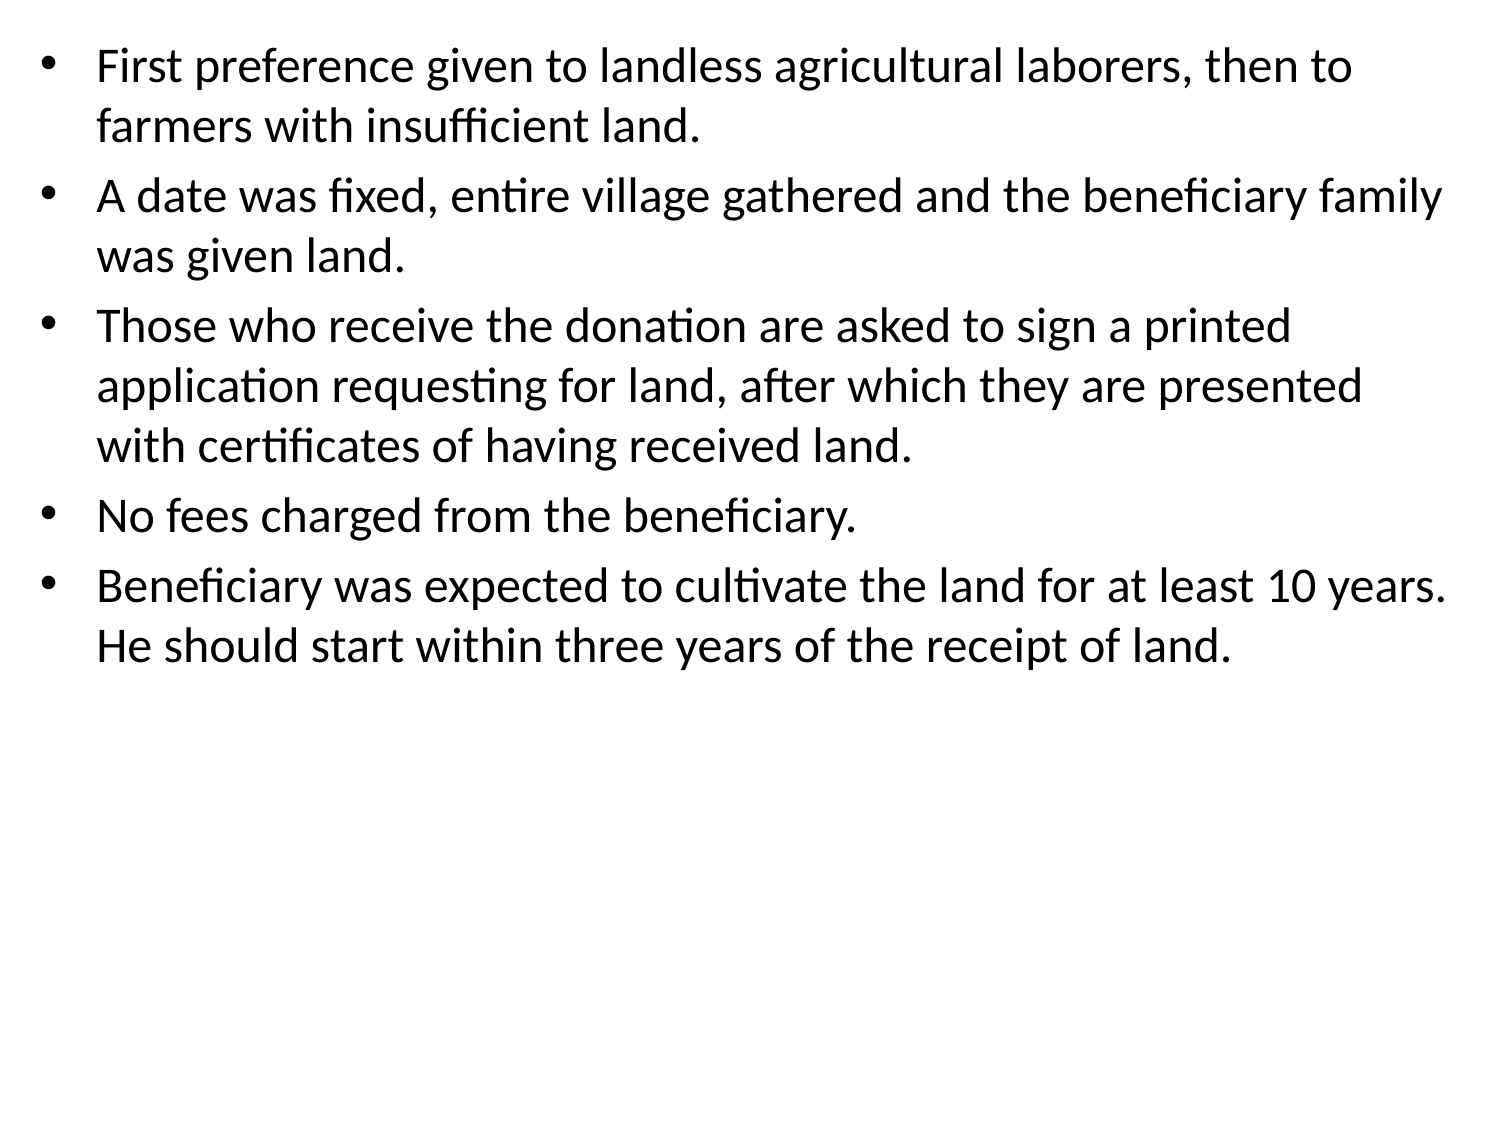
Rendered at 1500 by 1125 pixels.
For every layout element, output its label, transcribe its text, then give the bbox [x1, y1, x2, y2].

list First preference given to landless agricultural laborers, then to farmers with insufficient land. A date was fixed, entire village gathered and the beneficiary family was given land. Those who receive the donation are asked to sign a printed application requesting for land, after which they are presented with certificates of having received land. No fees charged from the beneficiary. Beneficiary was expected to cultivate the land for at least 10 years. He should start within three years of the receipt of land. [24, 24, 1475, 1100]
